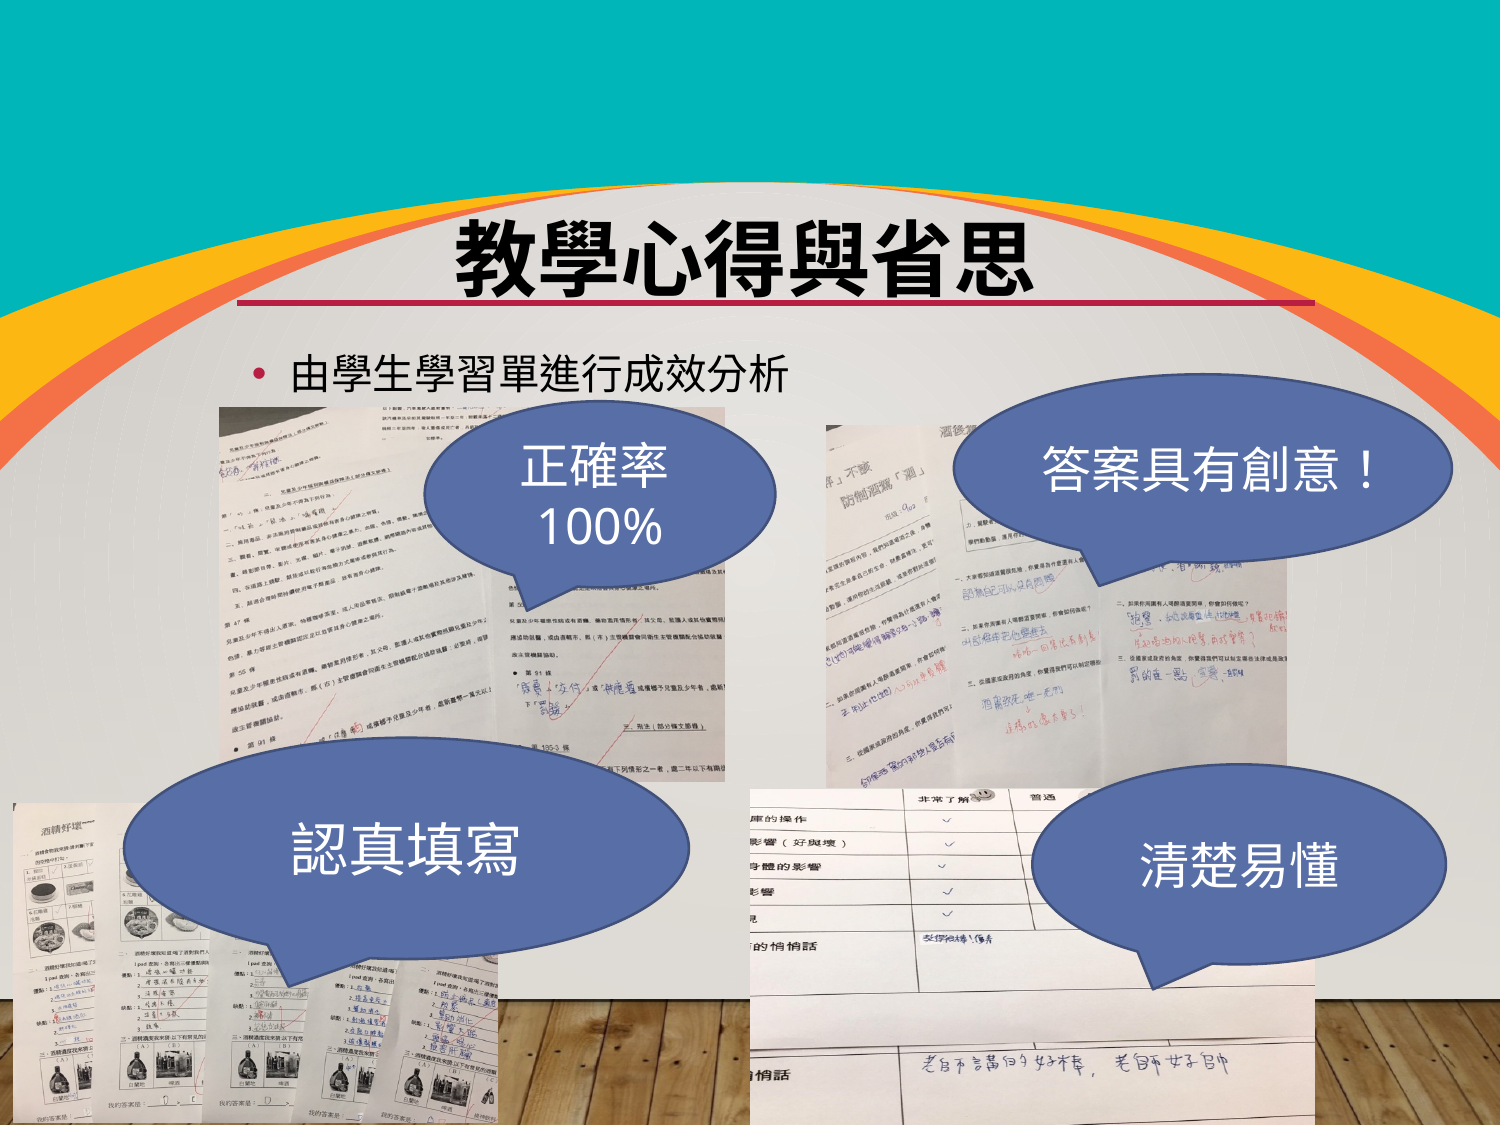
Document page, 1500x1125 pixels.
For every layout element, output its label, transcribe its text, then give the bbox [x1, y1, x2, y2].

picture [825, 424, 1287, 788]
text_box 正確率100% [725, 427, 777, 562]
text_box 認真填寫 [146, 764, 691, 955]
text_box 清楚易懂 [1099, 765, 1448, 959]
title 教學心得與省思 [439, 211, 1270, 319]
text_box 答案具有創意！ [981, 372, 1454, 559]
picture [0, 789, 1500, 1125]
picture [218, 406, 725, 782]
text_box 正確率100% [537, 399, 663, 406]
list 由學生學習單進行成效分析 [236, 330, 1315, 897]
